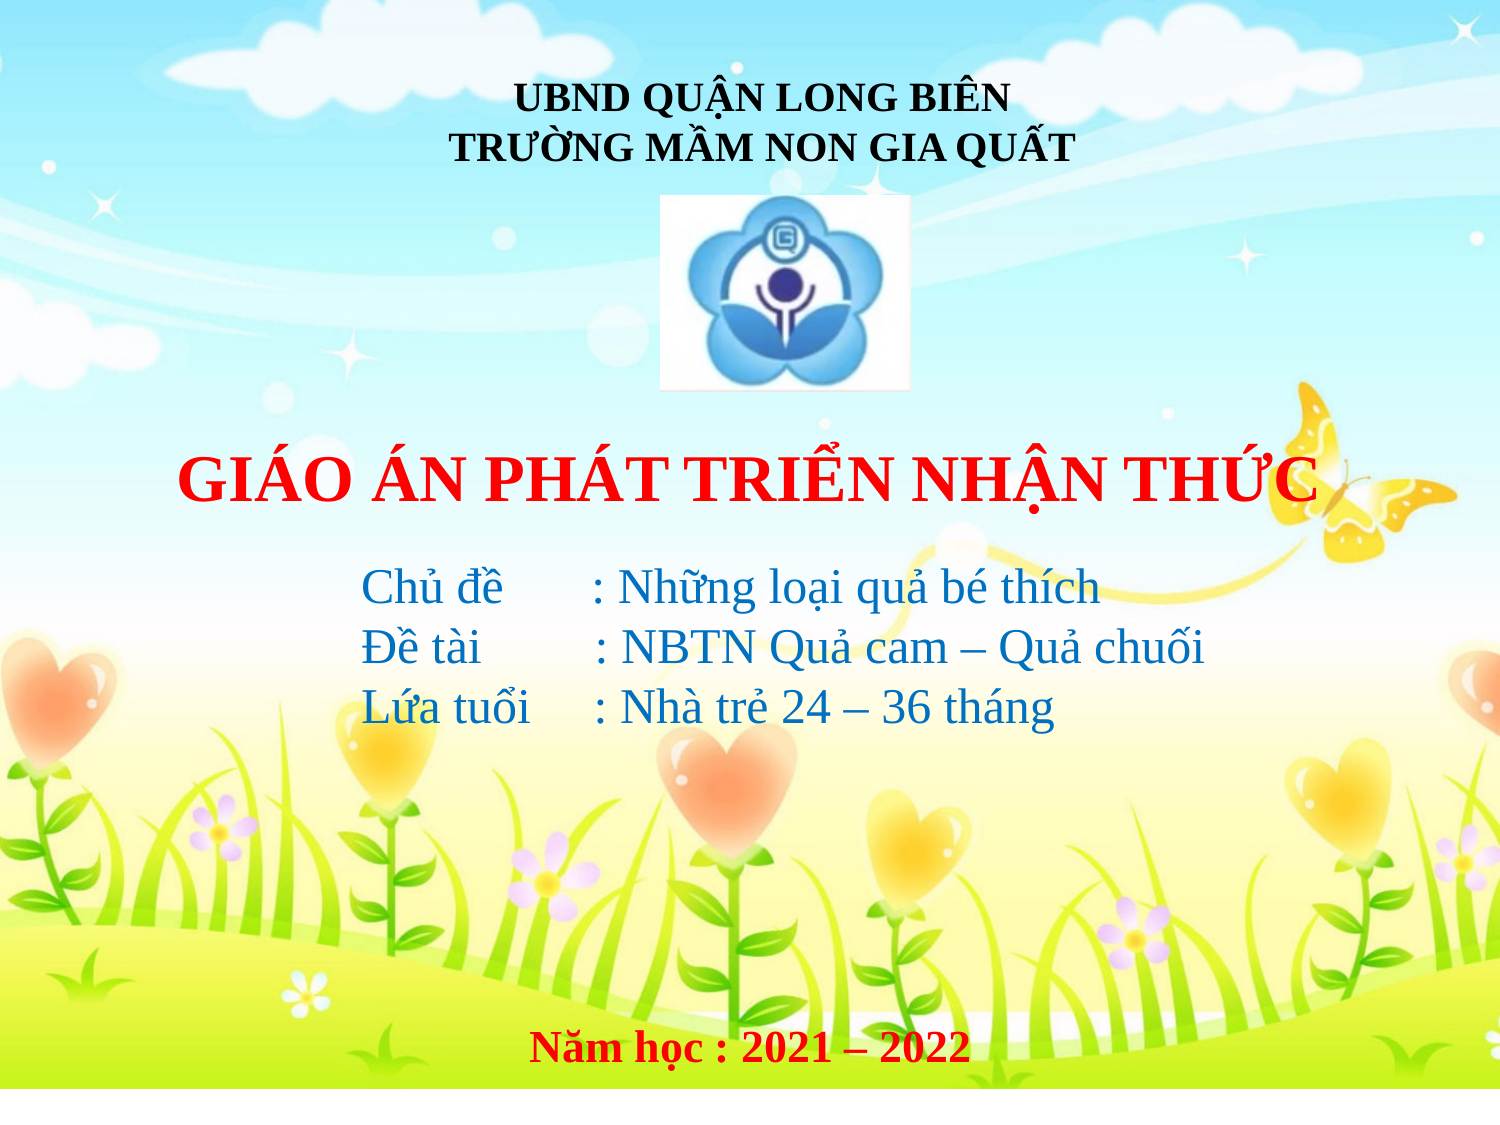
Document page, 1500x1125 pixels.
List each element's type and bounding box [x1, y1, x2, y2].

picture [660, 194, 911, 392]
list [0, 0, 1500, 1089]
